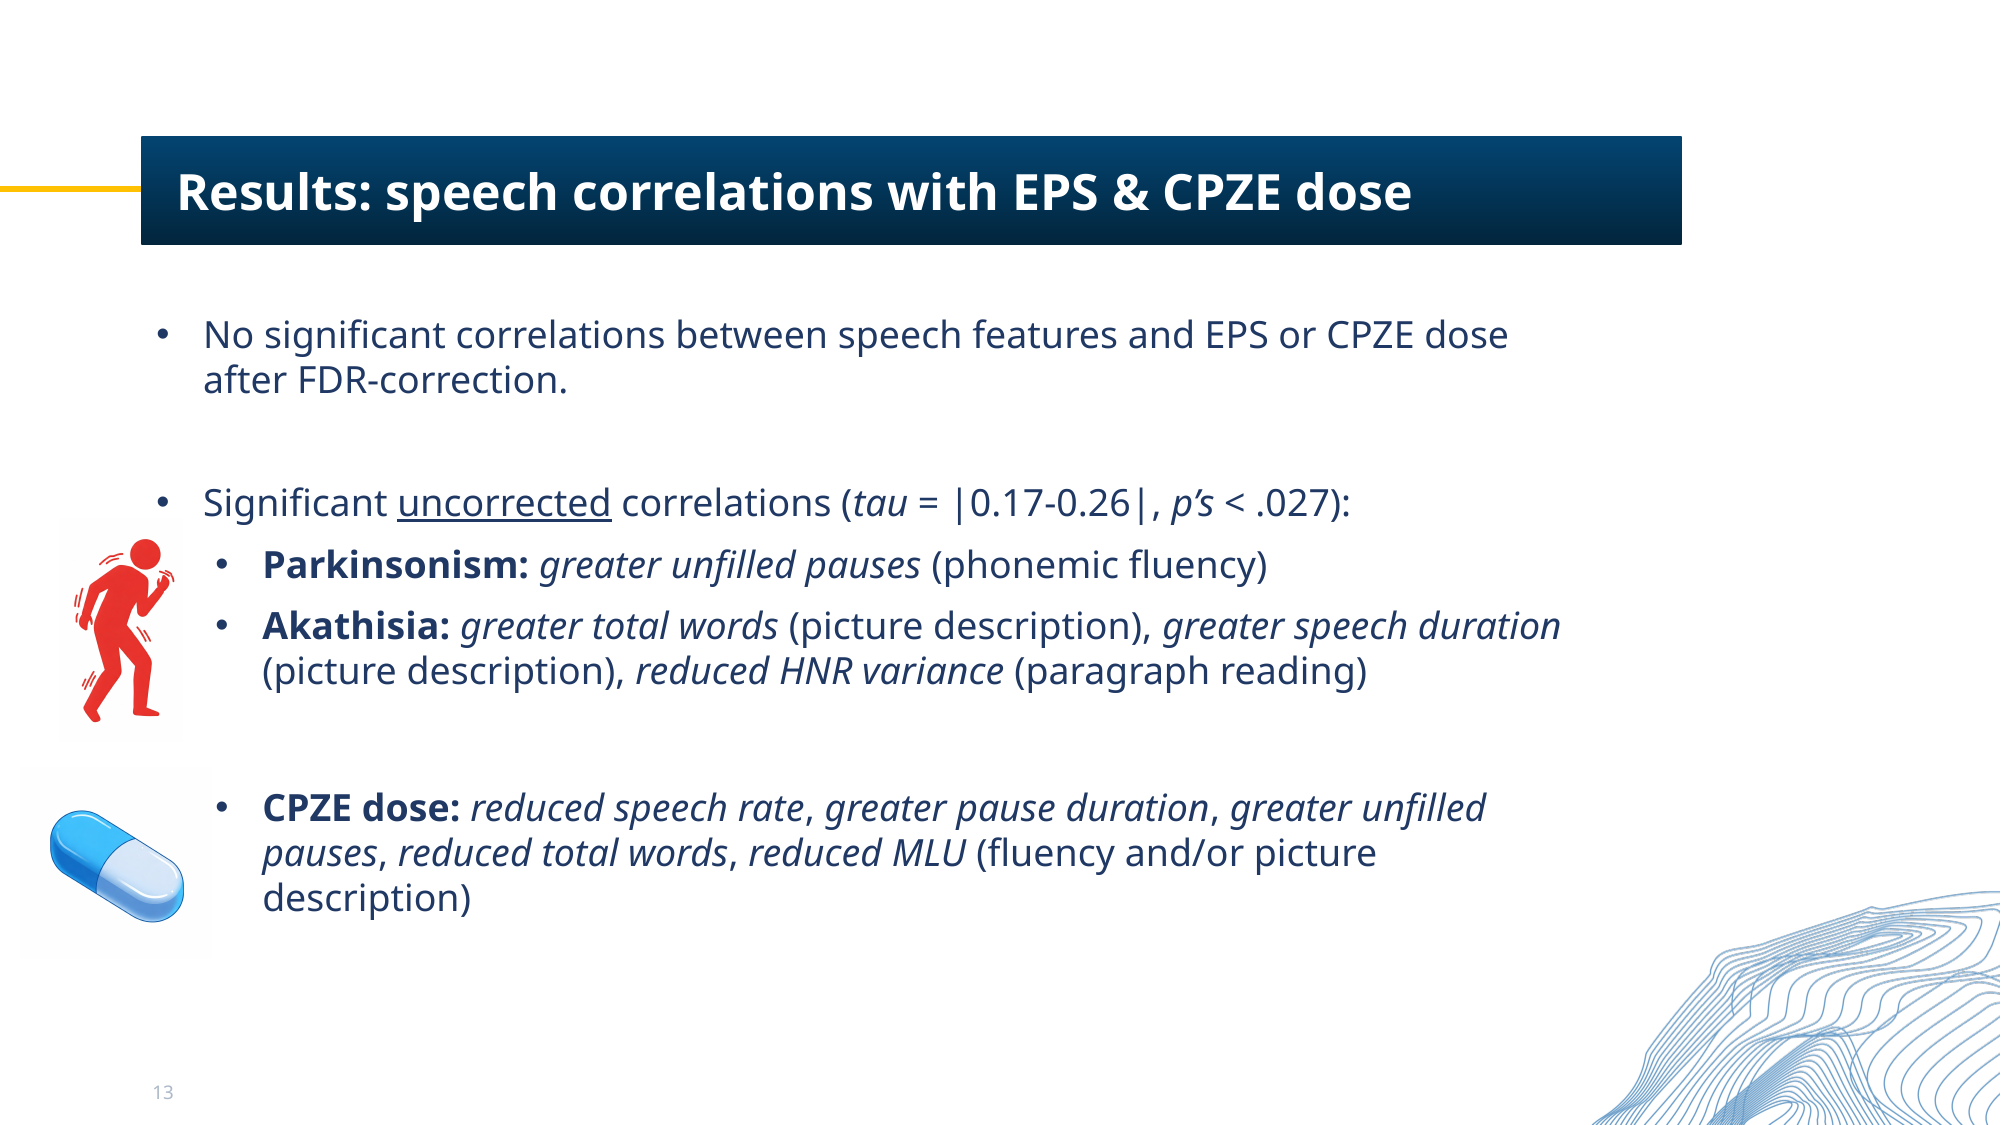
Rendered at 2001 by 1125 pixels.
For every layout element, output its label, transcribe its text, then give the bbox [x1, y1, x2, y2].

slide_number 13 [137, 1072, 204, 1103]
picture [1480, 832, 2000, 1125]
title Results: speech correlations with EPS & CPZE dose [141, 136, 1682, 245]
picture [20, 767, 212, 959]
list No significant correlations between speech features and EPS or CPZE dose after FDR-correction. Significant uncorrected correlations (tau = |0.17-0.26|, p’s < .027): Parkinsonism: greater unfilled pauses (phonemic fluency) Akathisia: greater total words (picture description), greater speech duration (picture description), reduced HNR variance (paragraph reading) CPZE dose: reduced speech rate, greater pause duration, greater unfilled pauses, reduced total words, reduced MLU (fluency and/or picture description) [141, 303, 1601, 1093]
picture [59, 518, 183, 742]
